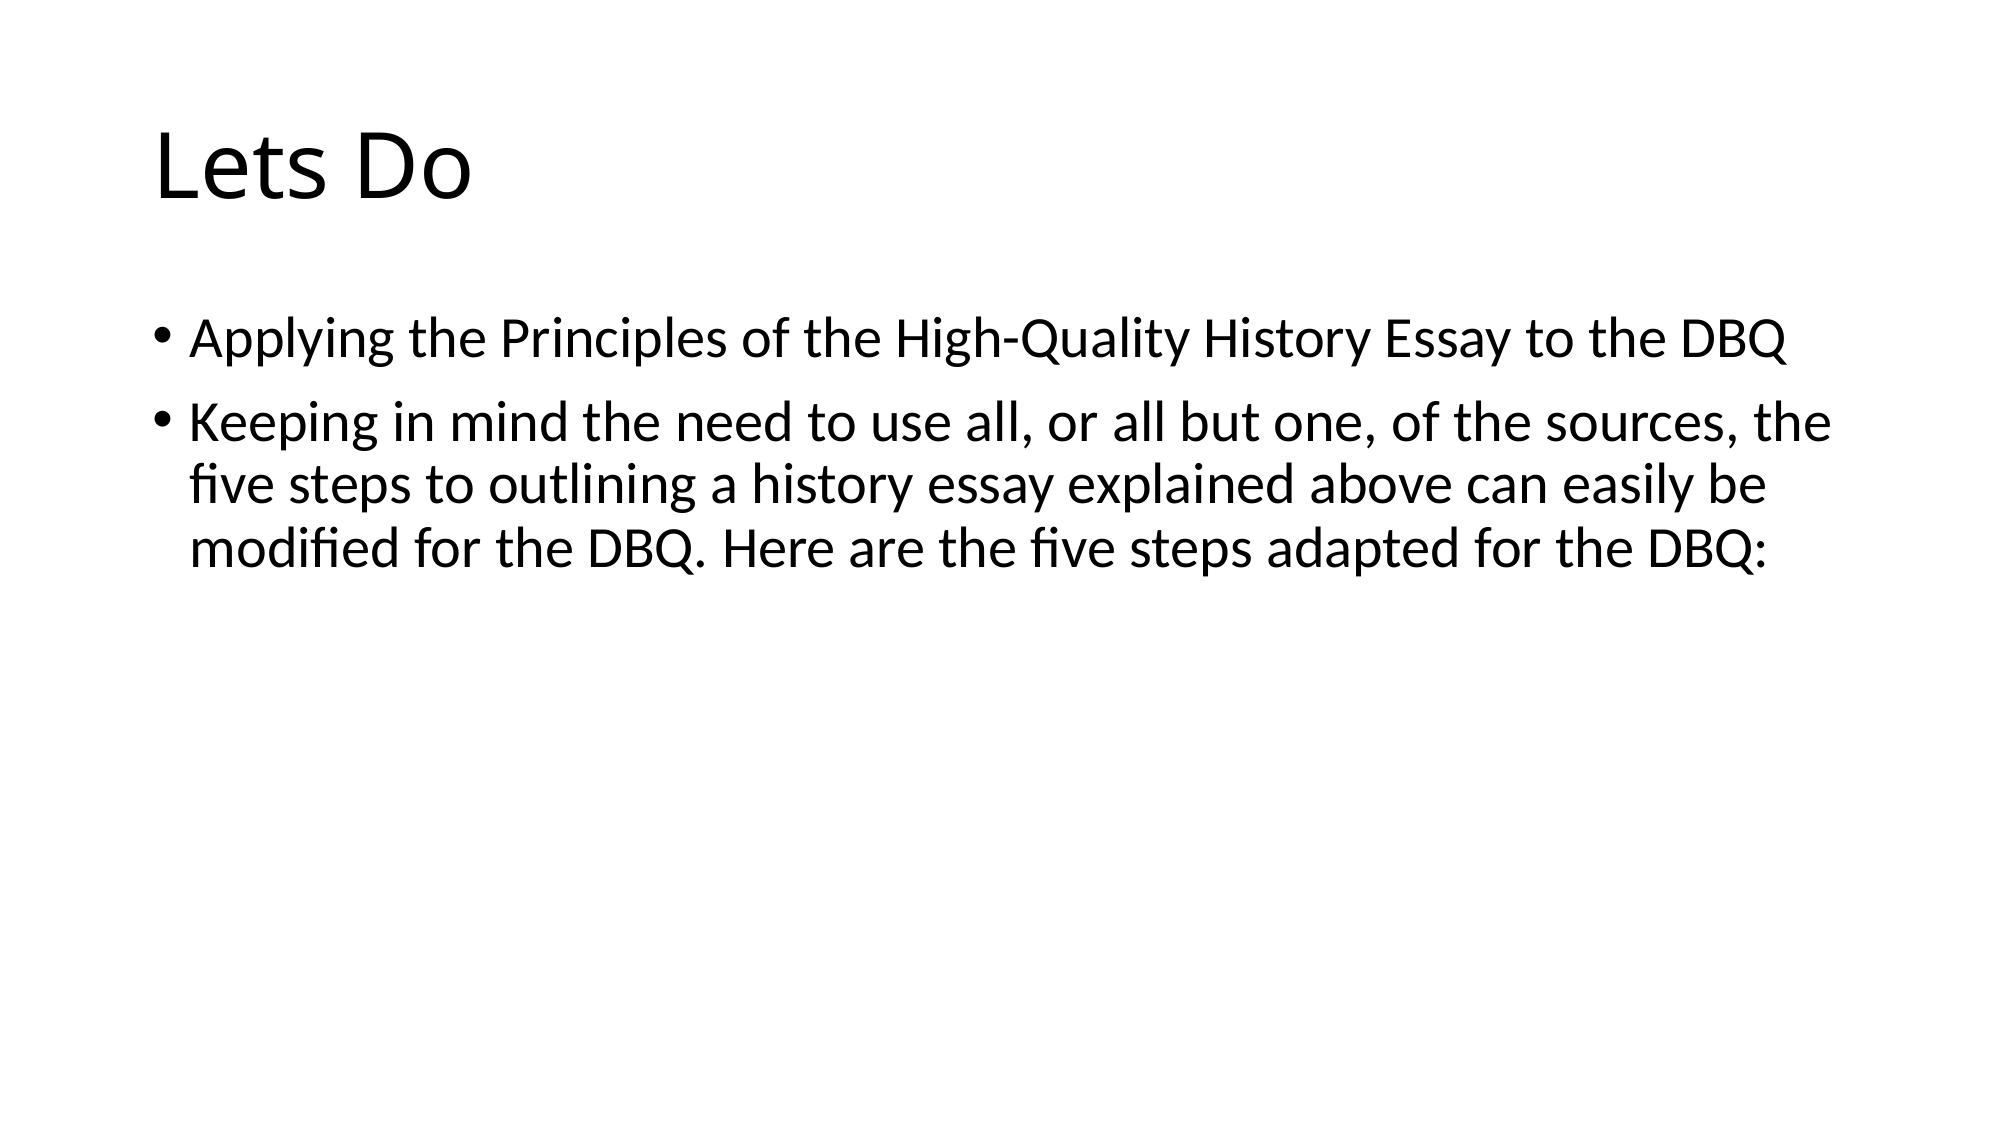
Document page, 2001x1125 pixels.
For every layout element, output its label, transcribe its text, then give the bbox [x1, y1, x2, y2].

list Applying the Principles of the High-Quality History Essay to the DBQ Keeping in mind the need to use all, or all but one, of the sources, the five steps to outlining a history essay explained above can easily be modified for the DBQ. Here are the five steps adapted for the DBQ: [137, 299, 1863, 1014]
title Lets Do [137, 59, 1863, 278]
